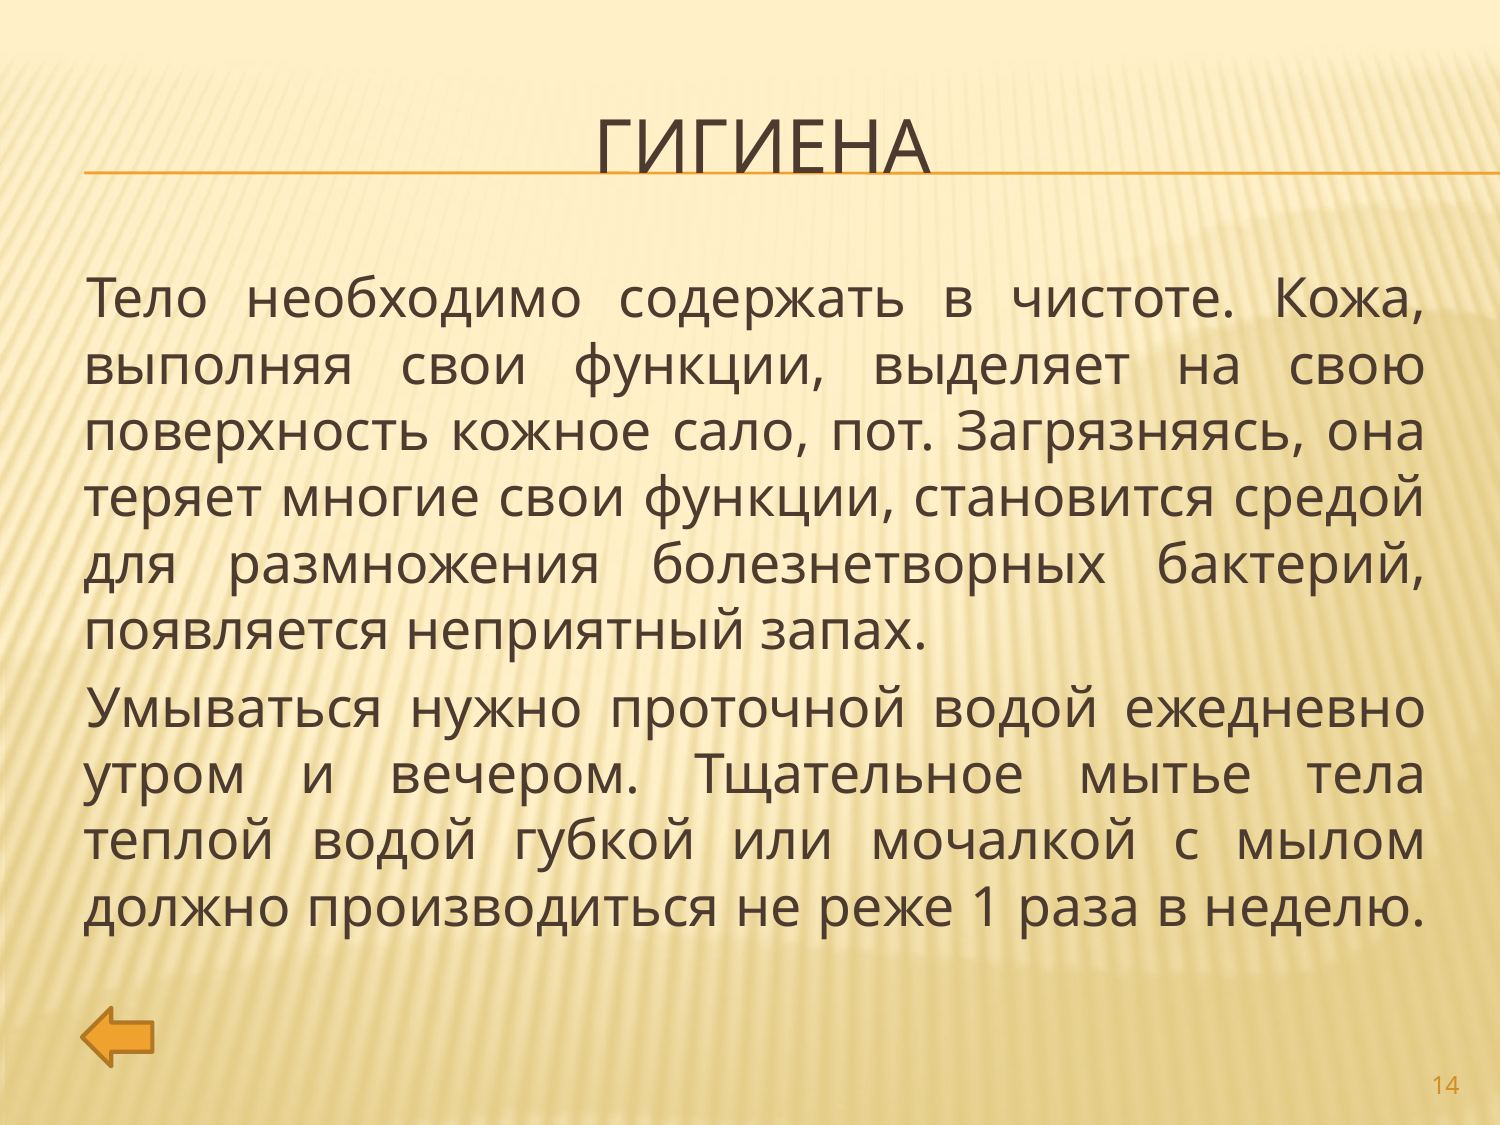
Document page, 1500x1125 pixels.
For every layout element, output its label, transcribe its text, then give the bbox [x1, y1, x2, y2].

title Гигиена [50, 75, 1475, 213]
slide_number 14 [1350, 1061, 1475, 1103]
list Тело необходимо содержать в чистоте. Кожа, выполняя свои функции, выделяет на свою поверхность кожное сало, пот. Загрязняясь, она теряет многие свои функции, становится средой для размножения болезнетворных бактерий, появляется неприятный запах. Умываться нужно проточной водой ежедневно утром и вечером. Тщательное мытье тела теплой водой губкой или мочалкой с мылом должно производиться не реже 1 раза в неделю. [17, 254, 1443, 998]
text_box [79, 1005, 155, 1069]
